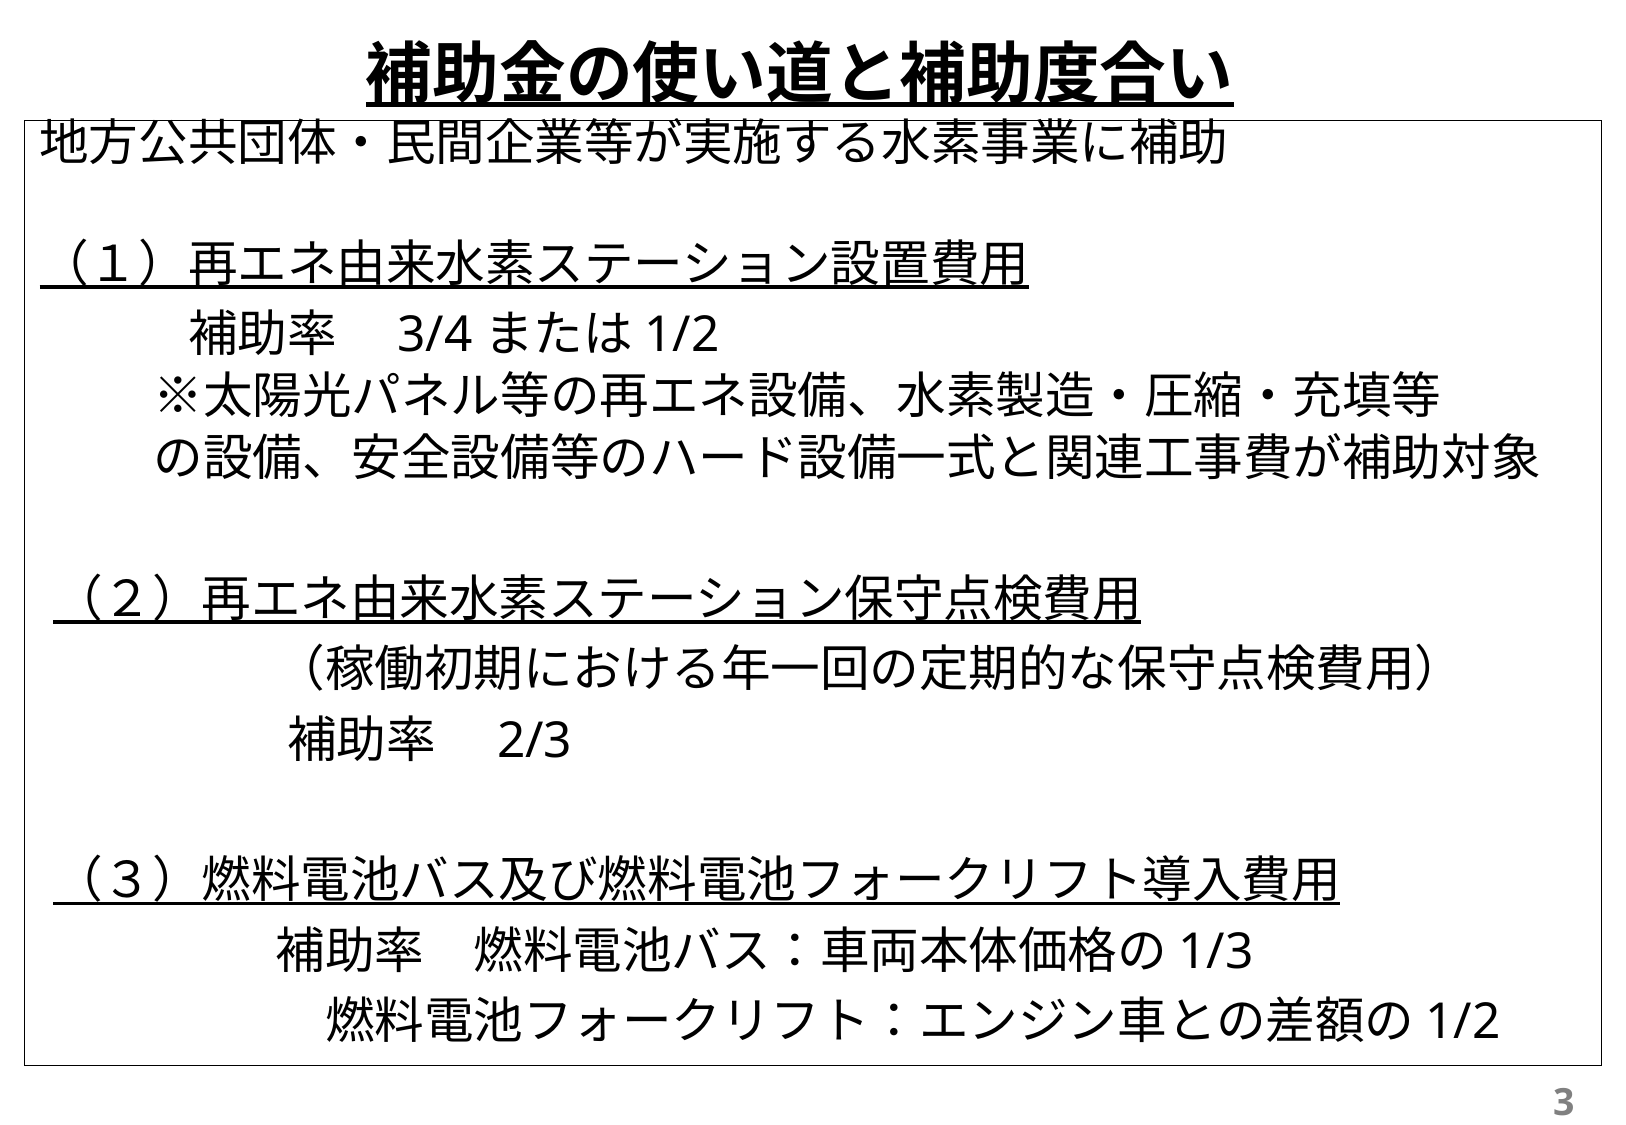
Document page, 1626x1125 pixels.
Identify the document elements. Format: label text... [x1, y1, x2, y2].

list 地方公共団体・民間企業等が実施する水素事業に補助 （１）再エネ由来水素ステーション設置費用 補助率 3/4または1/2 ※太陽光パネル等の再エネ設備、水素製造・圧縮・充填等 の設備、安全設備等のハード設備一式と関連工事費が補助対象 （２）再エネ由来水素ステーション保守点検費用 （稼働初期における年一回の定期的な保守点検費用） 補助率 2/3 （３）燃料電池バス及び燃料電池フォークリフト導入費用 補助率 燃料電池バス：車両本体価格の1/3 燃料電池フォークリフト：エンジン車との差額の1/2 [24, 120, 1602, 1066]
text_box 補助金の使い道と補助度合い [68, 18, 1531, 123]
text_box 3 [1511, 1070, 1616, 1125]
